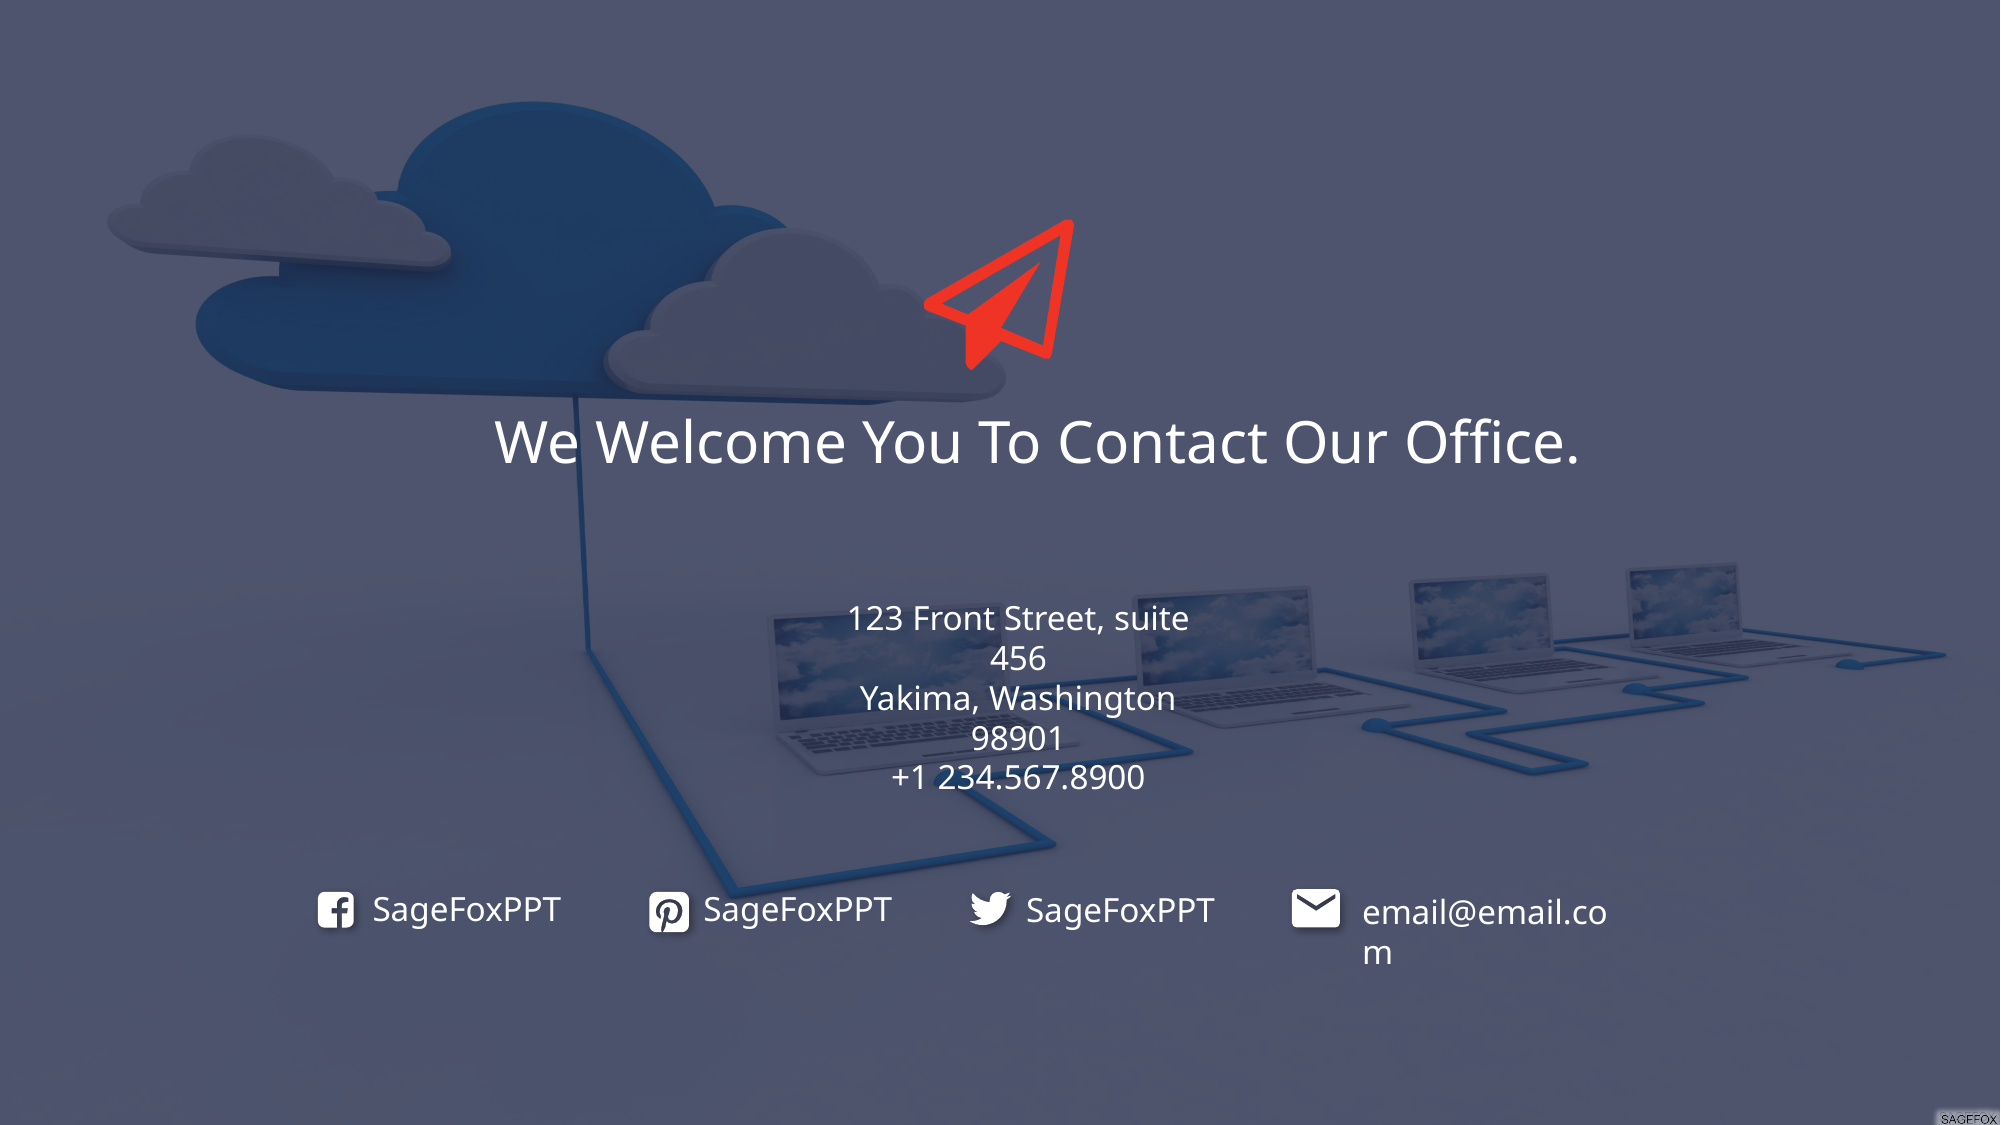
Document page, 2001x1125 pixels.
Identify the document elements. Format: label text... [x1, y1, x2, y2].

picture [1938, 1114, 1999, 1125]
text_box SageFoxPPT [357, 880, 598, 936]
text_box [923, 219, 1074, 370]
text_box [649, 891, 688, 933]
text_box 123 Front Street, suite 456 Yakima, Washington 98901 +1 234.567.8900 [808, 589, 1229, 804]
text_box [317, 891, 354, 928]
text_box SageFoxPPT [1011, 881, 1252, 937]
text_box SageFoxPPT [688, 880, 929, 936]
text_box [969, 891, 1011, 926]
text_box We Welcome You To Contact Our Office. [477, 398, 1598, 483]
text_box email@email.com [1347, 884, 1649, 979]
text_box [1291, 889, 1340, 928]
